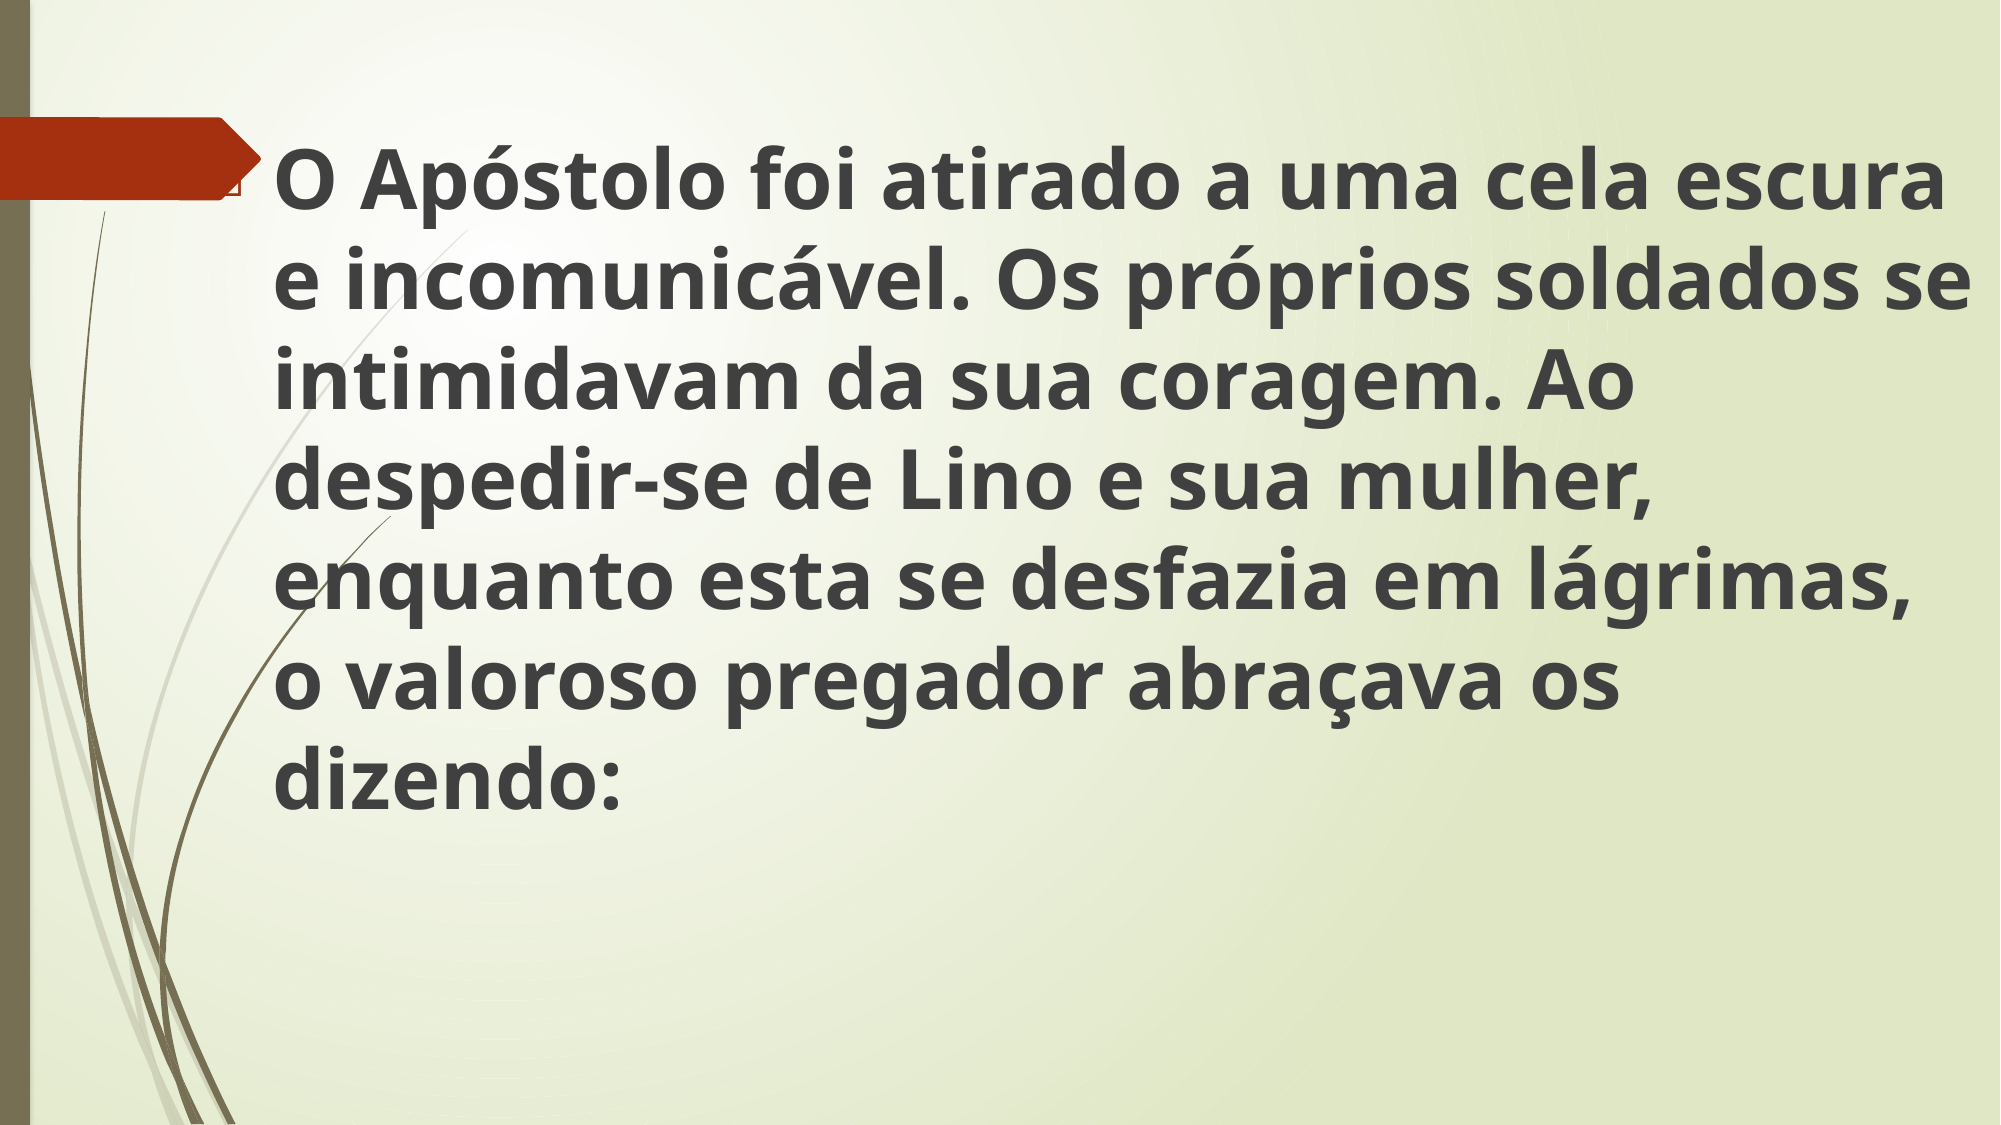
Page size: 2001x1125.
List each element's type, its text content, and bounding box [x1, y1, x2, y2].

list O Apóstolo foi atirado a uma cela escura e incomunicável. Os próprios soldados se intimidavam da sua coragem. Ao despedir-se de Lino e sua mulher, enquanto esta se desfazia em lágrimas, o valoroso pregador abraçava os dizendo: [201, 0, 2000, 1125]
